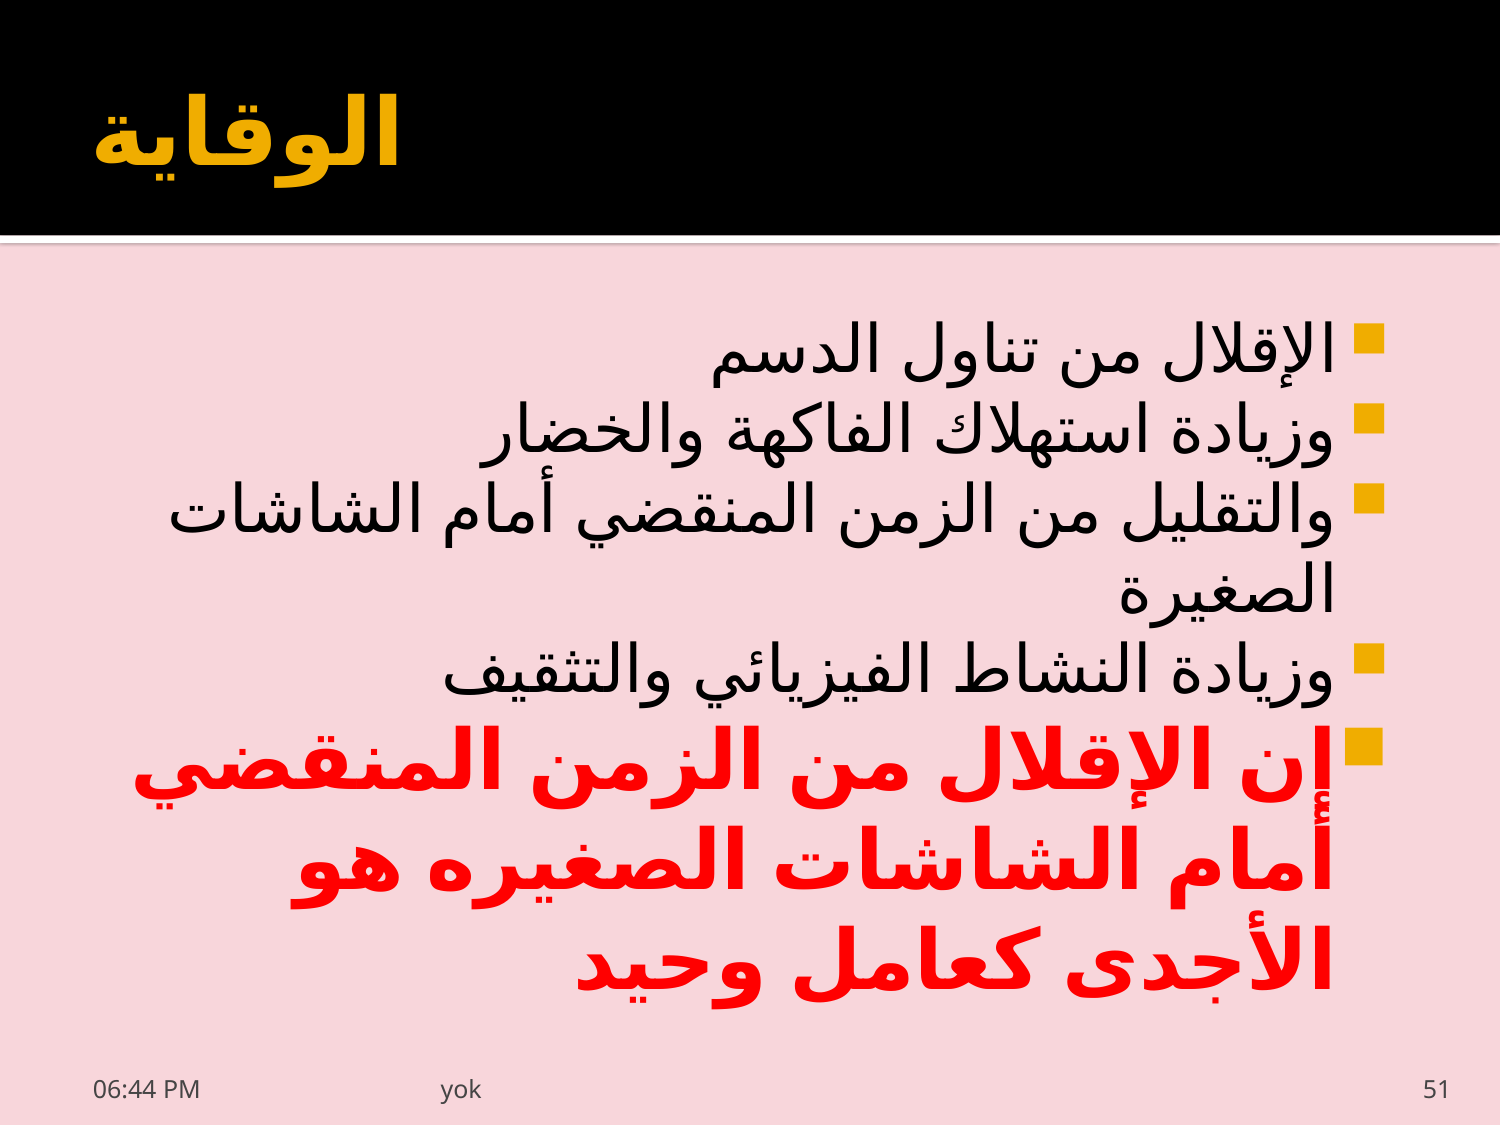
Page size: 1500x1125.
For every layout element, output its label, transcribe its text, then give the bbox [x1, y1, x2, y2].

slide_number 51 [1345, 1062, 1467, 1108]
list الإقلال من تناول الدسم وزيادة استهلاك الفاكهة والخضار والتقليل من الزمن المنقضي أمام الشاشات الصغيرة وزيادة النشاط الفيزيائي والتثقيف إن الإقلال من الزمن المنقضي أمام الشاشات الصغيره هو الأجدى كعامل وحيد [75, 291, 1425, 1050]
footer yok [433, 1062, 1337, 1108]
title الوقاية [75, 25, 1425, 231]
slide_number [75, 1062, 425, 1108]
